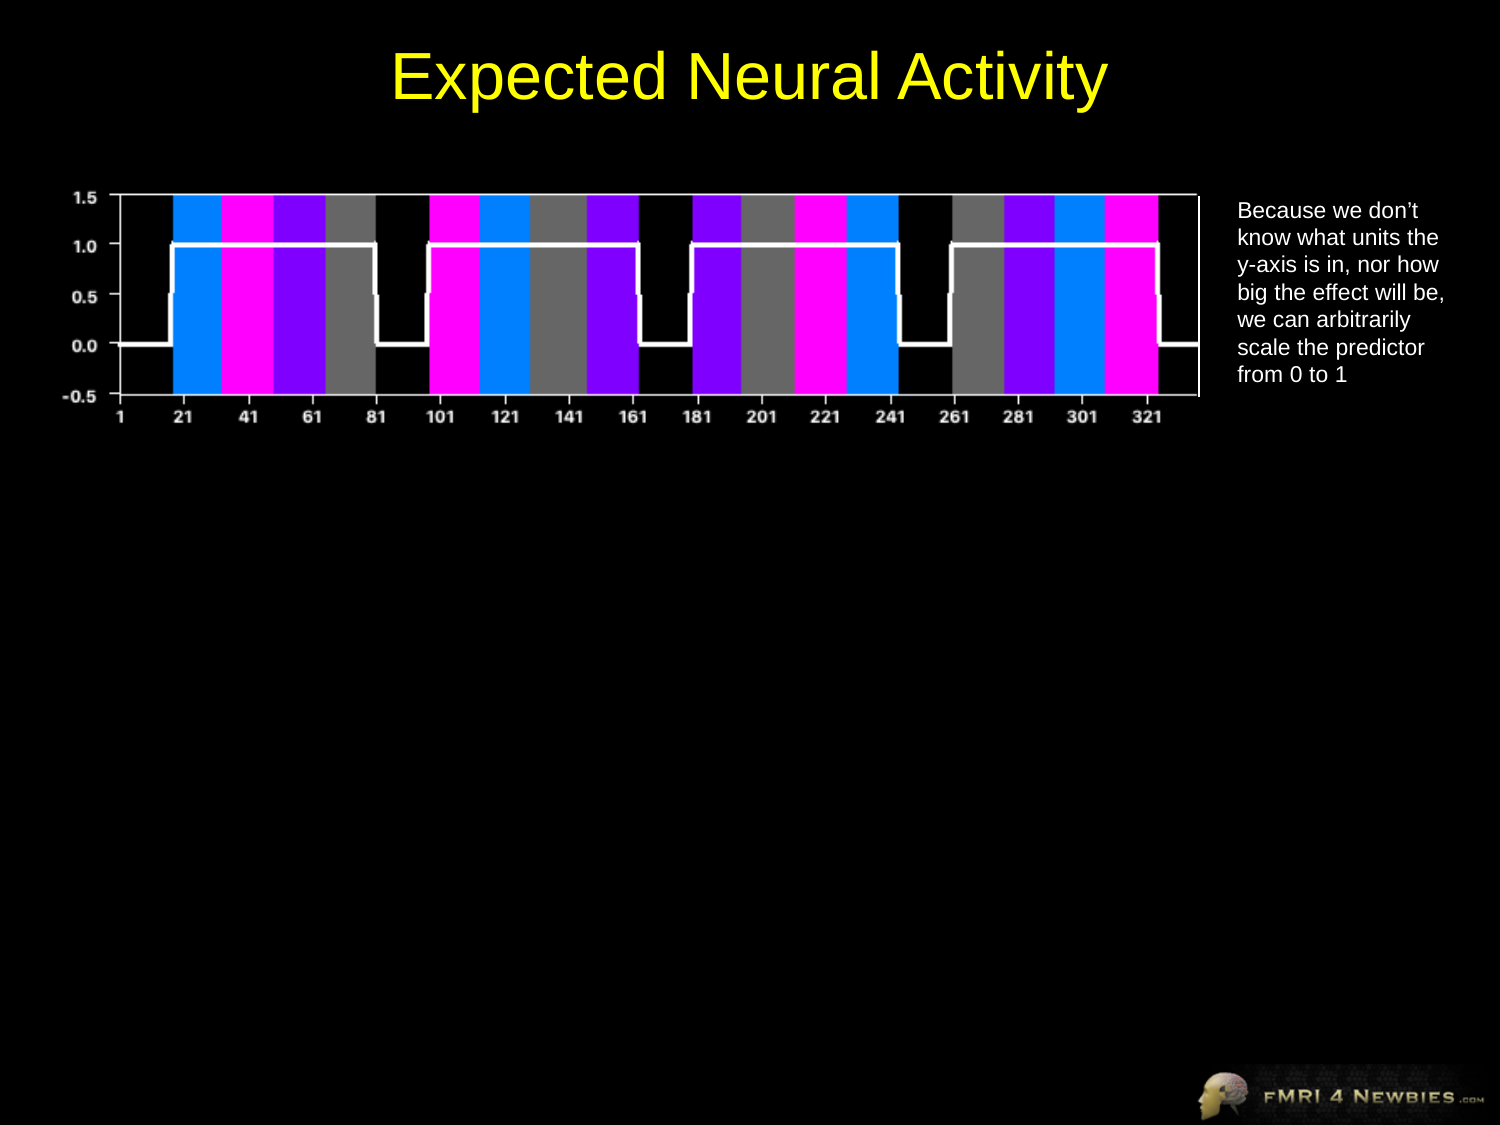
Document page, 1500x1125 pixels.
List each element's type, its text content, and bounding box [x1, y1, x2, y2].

title Expected Neural Activity [112, 24, 1388, 121]
picture [1180, 1064, 1500, 1125]
text_box Because we don’t know what units the y-axis is in, nor how big the effect will be, we can arbitrarily scale the predictor from 0 to 1 [1222, 187, 1471, 395]
picture [41, 172, 1209, 445]
